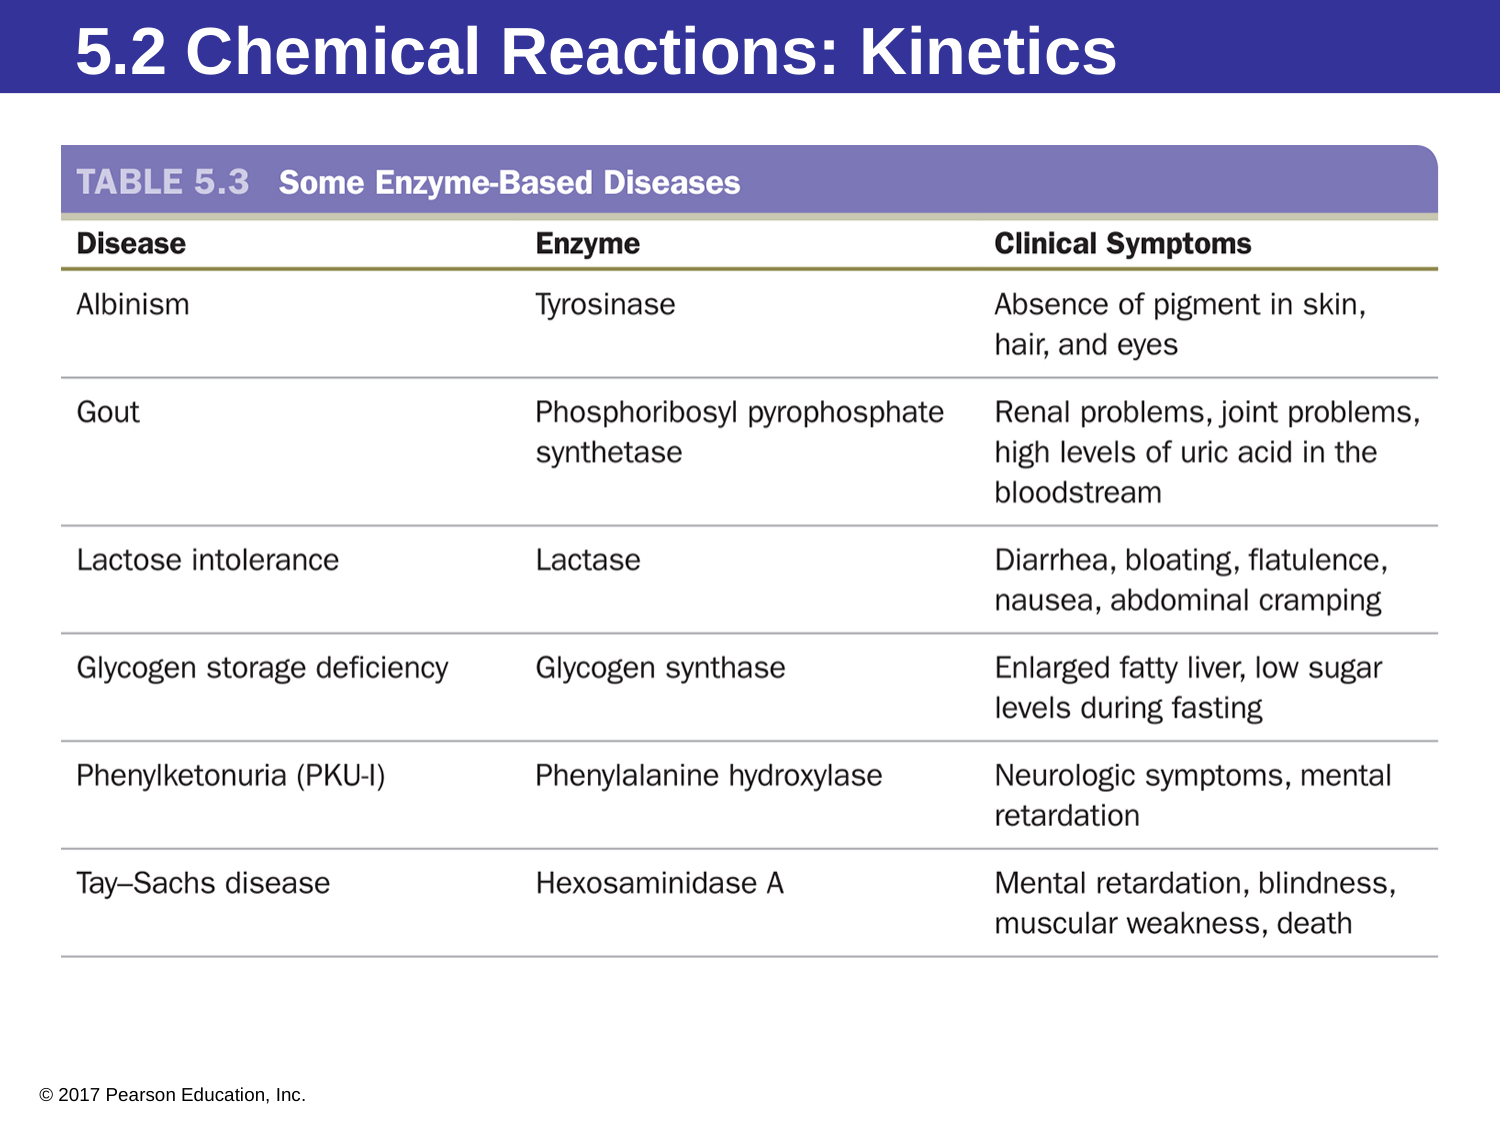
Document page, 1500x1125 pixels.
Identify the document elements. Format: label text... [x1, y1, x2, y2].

picture [49, 134, 1451, 961]
title 5.2 Chemical Reactions: Kinetics [0, 0, 1500, 94]
